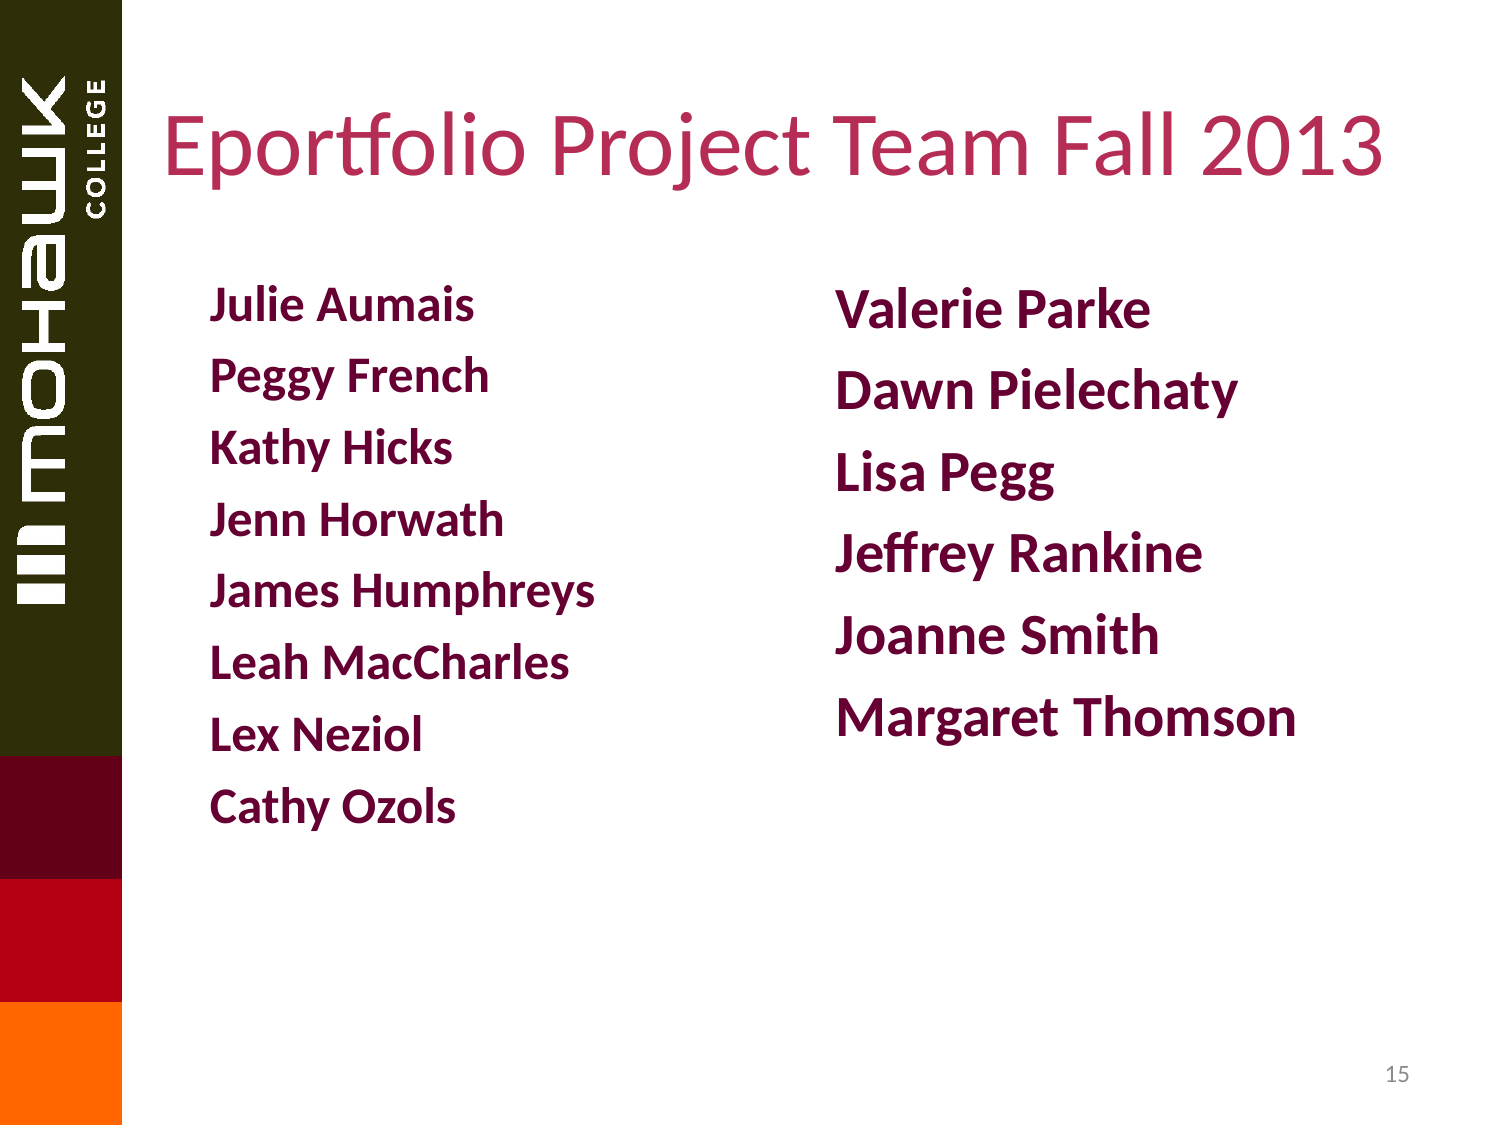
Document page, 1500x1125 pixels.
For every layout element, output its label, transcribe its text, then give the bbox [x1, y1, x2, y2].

picture [0, 0, 1500, 1125]
list Valerie Parke Dawn Pielechaty Lisa Pegg Jeffrey Rankine Joanne Smith Margaret Thomson [820, 262, 1341, 1005]
list Julie Aumais Peggy French Kathy Hicks Jenn Horwath James Humphreys Leah MacCharles Lex Neziol Cathy Ozols [194, 262, 738, 846]
title Eportfolio Project Team Fall 2013 [123, 45, 1425, 233]
slide_number 15 [1074, 1042, 1425, 1103]
